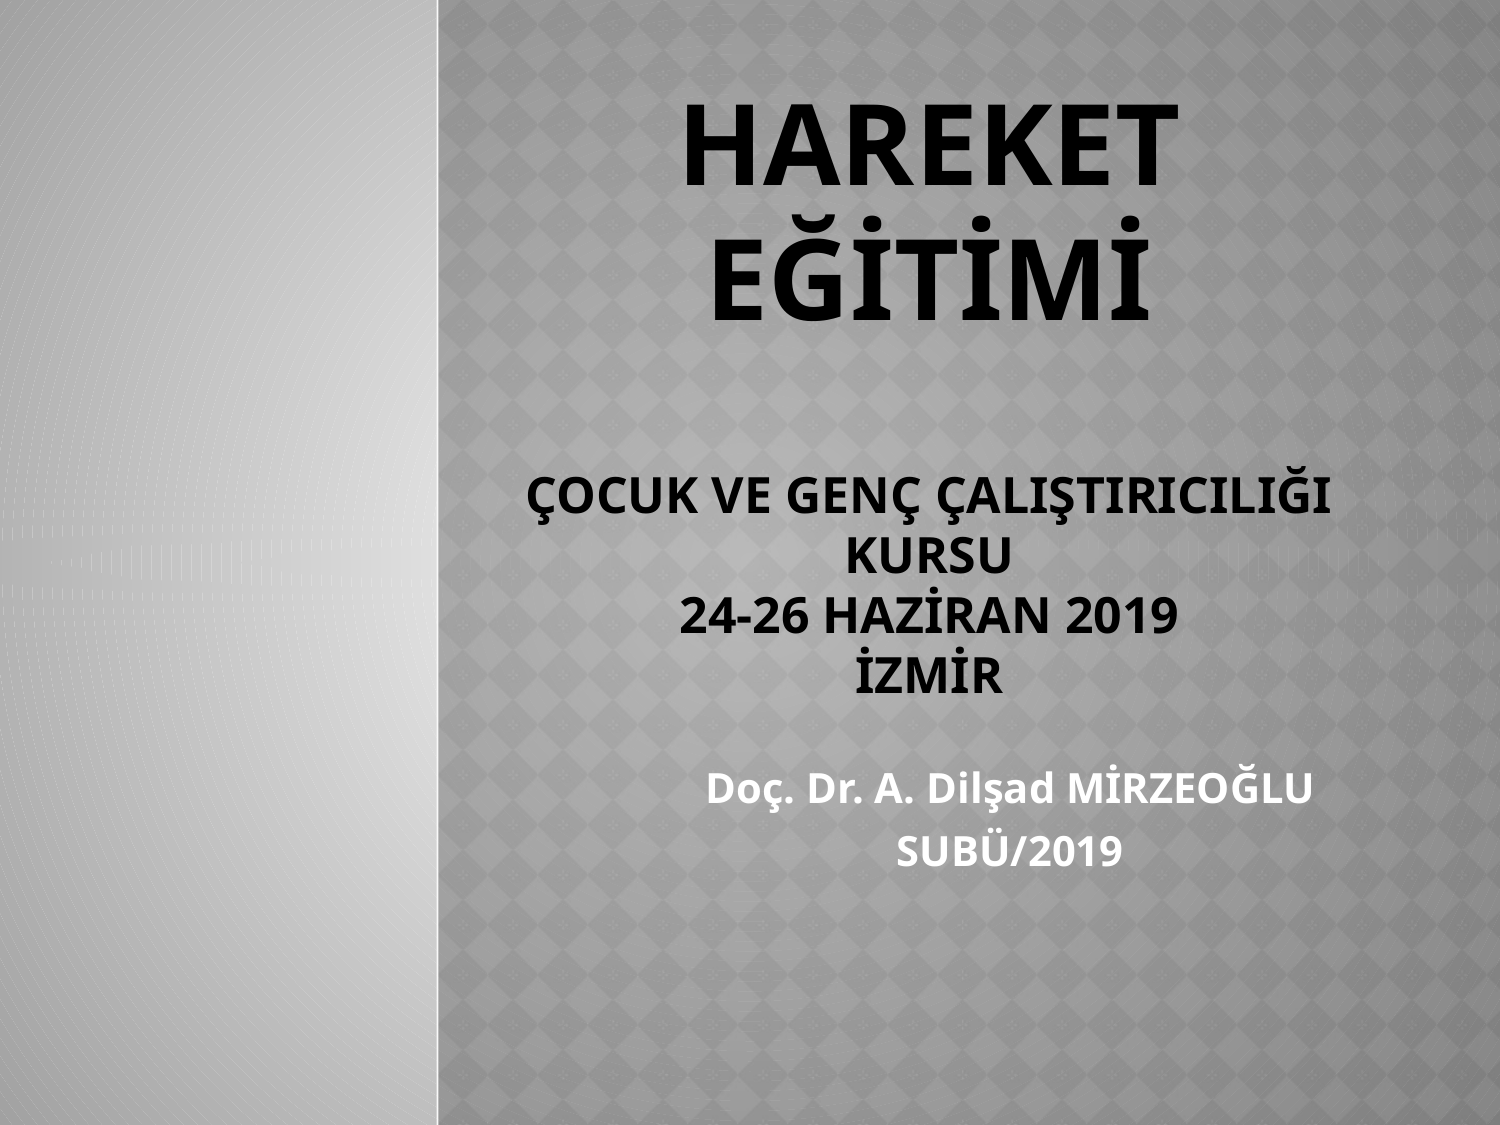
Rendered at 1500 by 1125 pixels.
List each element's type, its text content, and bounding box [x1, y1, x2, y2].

title HAREKET EĞİTİMİ ÇOCUK VE GENÇ ÇALIŞTIRICILIĞI KURSU 24-26 Haziran 2019 İZMİR [468, 222, 1390, 704]
subtitle Doç. Dr. A. Dilşad MİRZEOĞLU SUBÜ/2019 [631, 761, 1390, 938]
